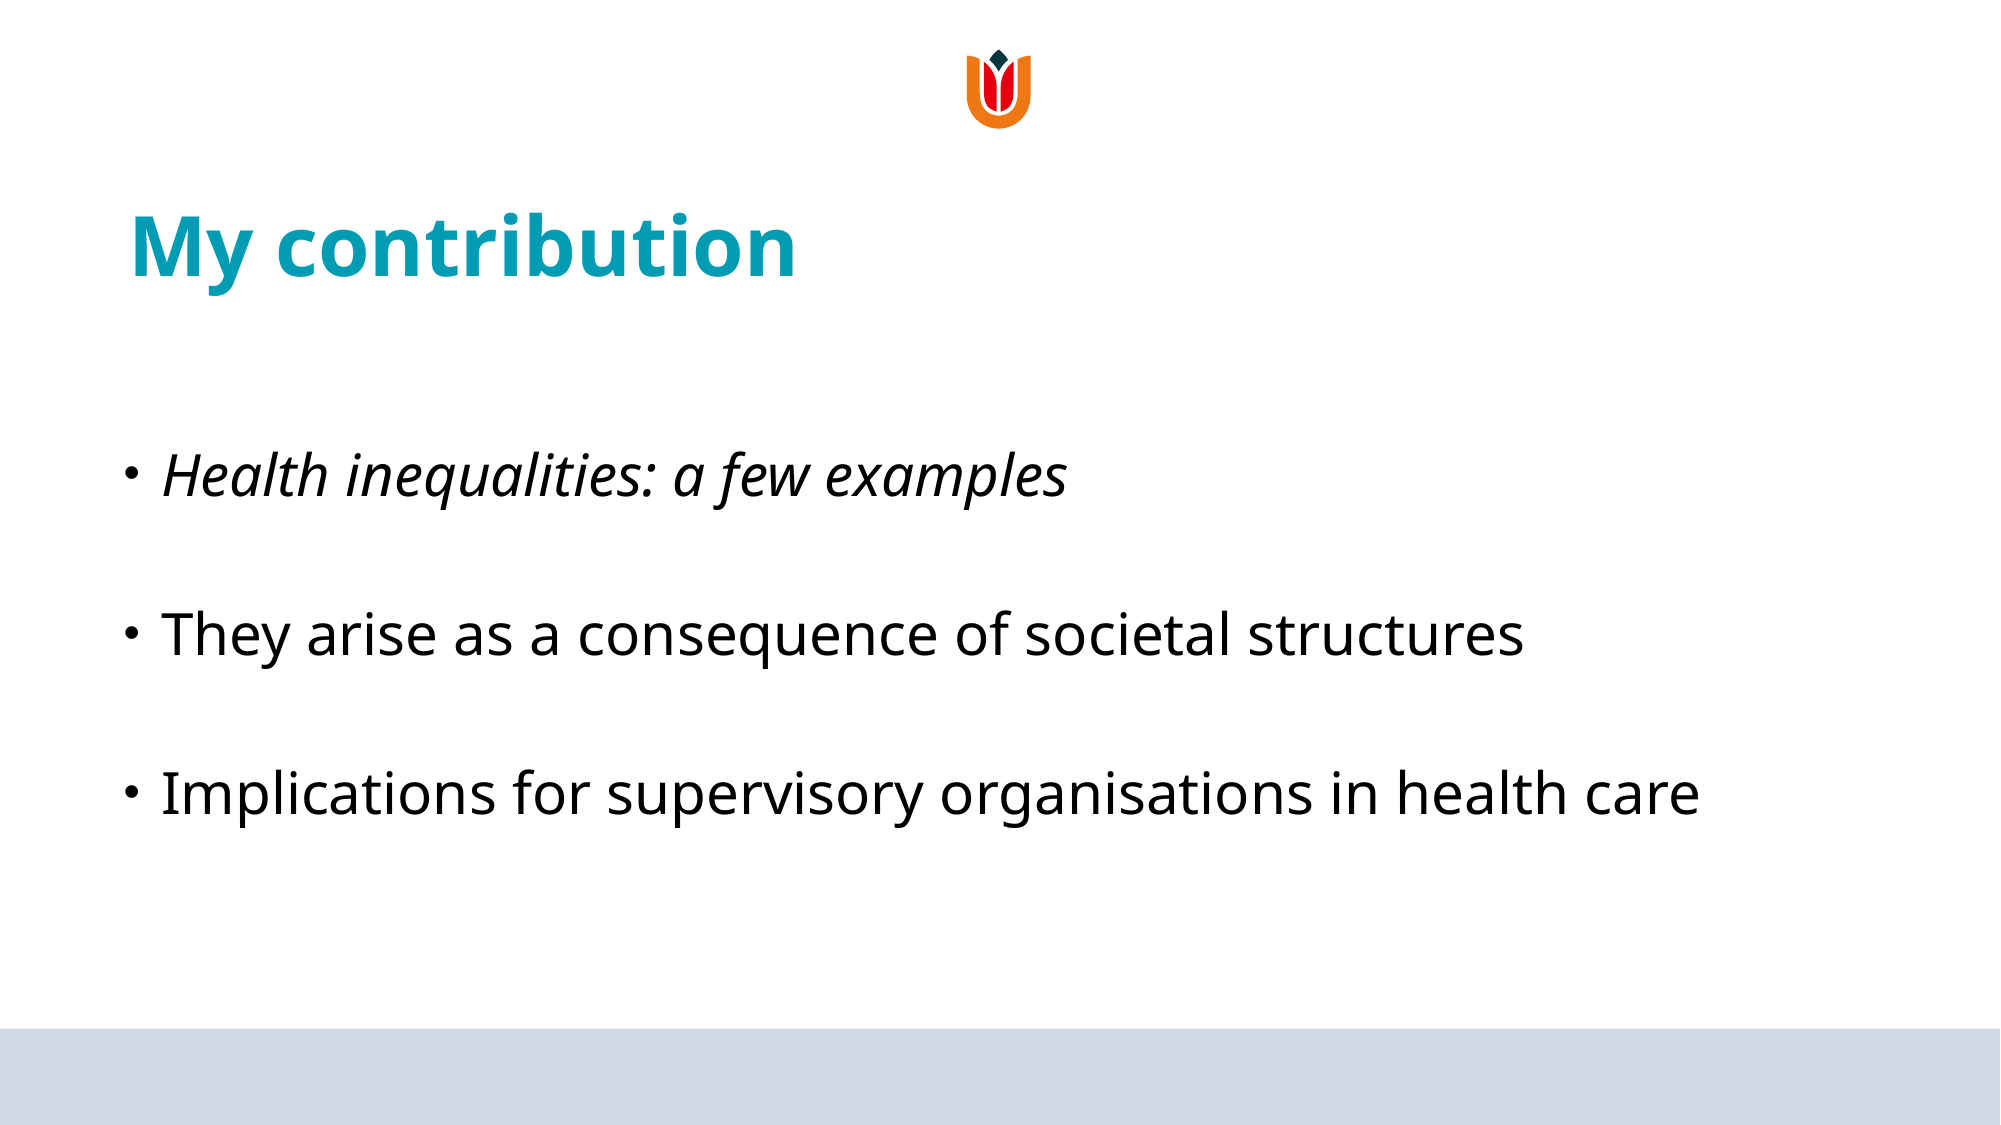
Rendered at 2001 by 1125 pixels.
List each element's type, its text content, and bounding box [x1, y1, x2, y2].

title My contribution [113, 141, 1955, 359]
list Health inequalities: a few examples They arise as a consequence of societal structures Implications for supervisory organisations in health care [108, 350, 1850, 967]
